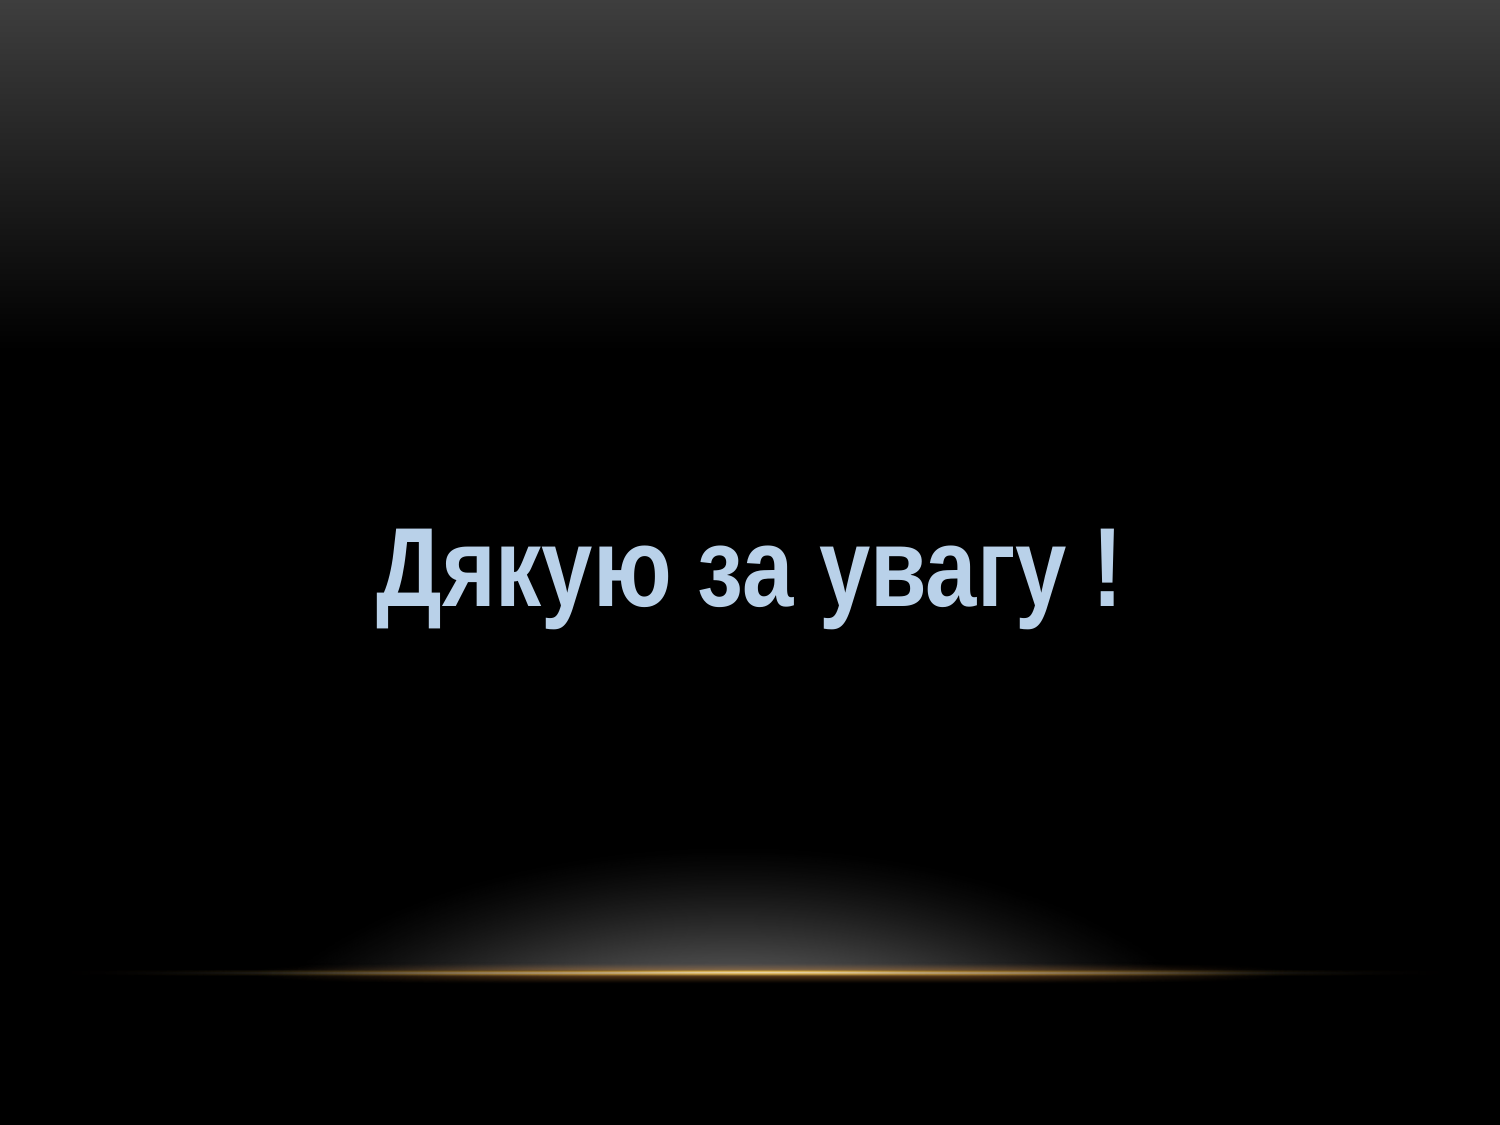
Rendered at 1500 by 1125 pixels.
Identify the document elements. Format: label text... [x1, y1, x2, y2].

picture [0, 0, 1500, 1125]
text_box Дякую за увагу ! [361, 486, 1139, 637]
